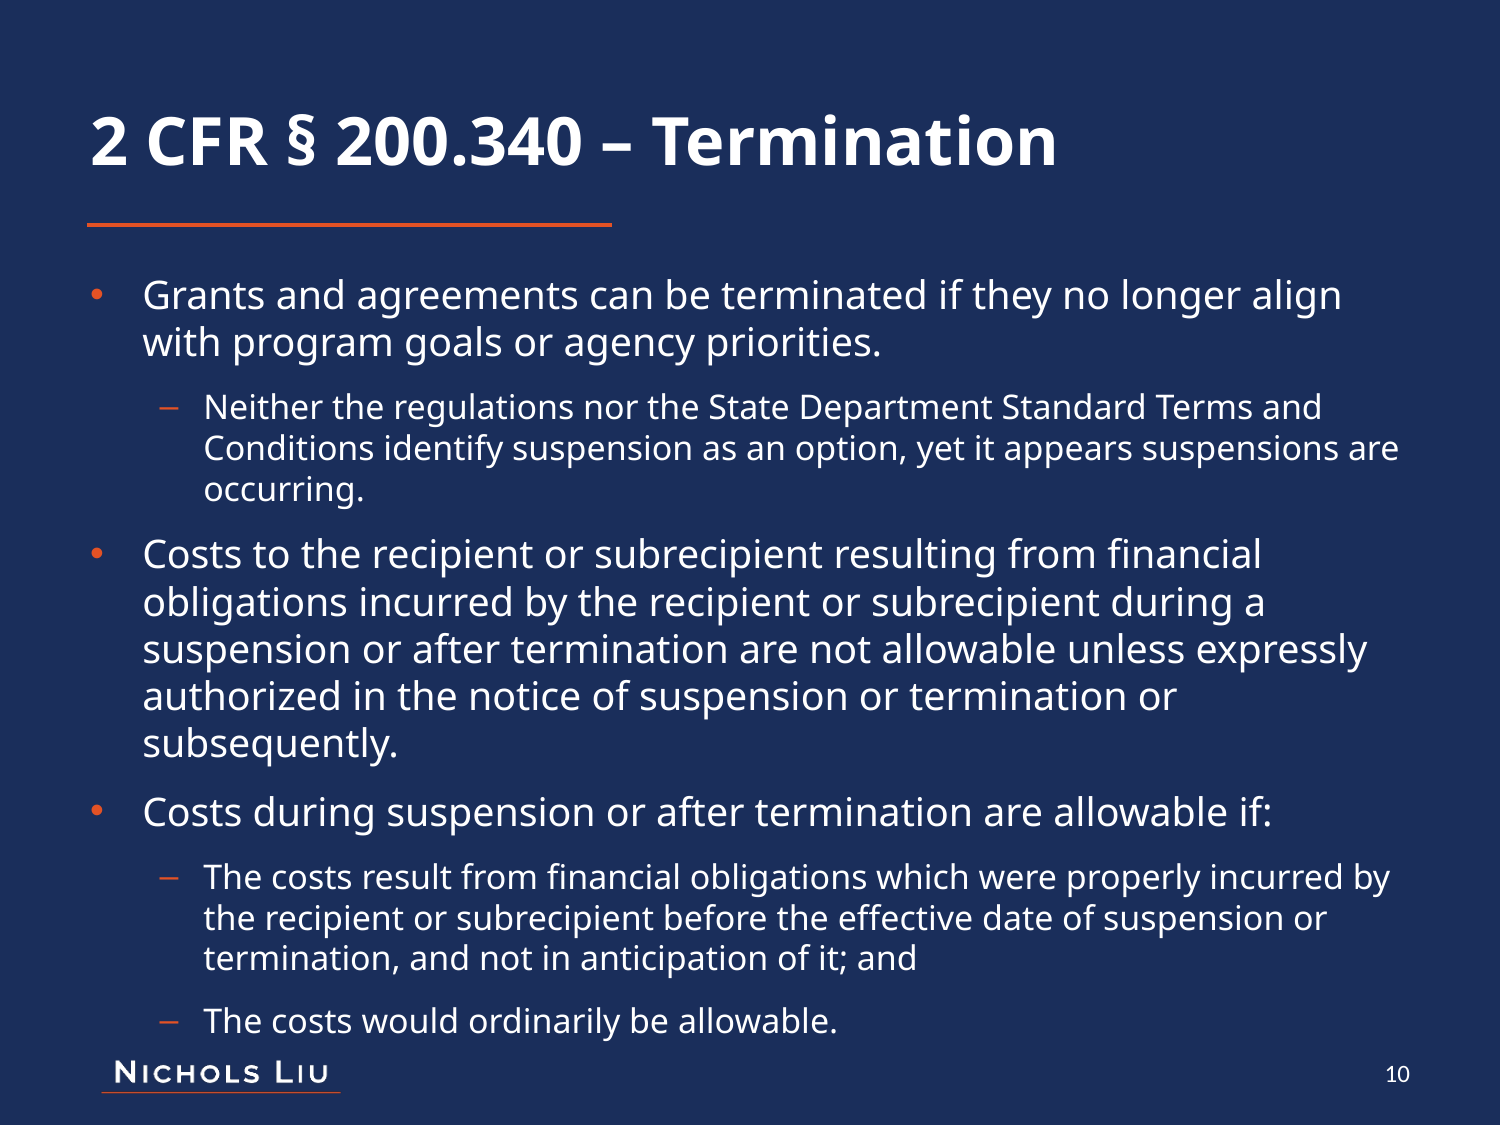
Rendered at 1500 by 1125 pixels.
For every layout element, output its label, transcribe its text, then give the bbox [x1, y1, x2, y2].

slide_number 10 [1074, 1042, 1425, 1103]
title 2 CFR § 200.340 – Termination [75, 45, 1425, 233]
picture [93, 1049, 350, 1100]
list Grants and agreements can be terminated if they no longer align with program goals or agency priorities. Neither the regulations nor the State Department Standard Terms and Conditions identify suspension as an option, yet it appears suspensions are occurring. Costs to the recipient or subrecipient resulting from financial obligations incurred by the recipient or subrecipient during a suspension or after termination are not allowable unless expressly authorized in the notice of suspension or termination or subsequently. Costs during suspension or after termination are allowable if: The costs result from financial obligations which were properly incurred by the recipient or subrecipient before the effective date of suspension or termination, and not in anticipation of it; and The costs would ordinarily be allowable. [75, 262, 1425, 1049]
